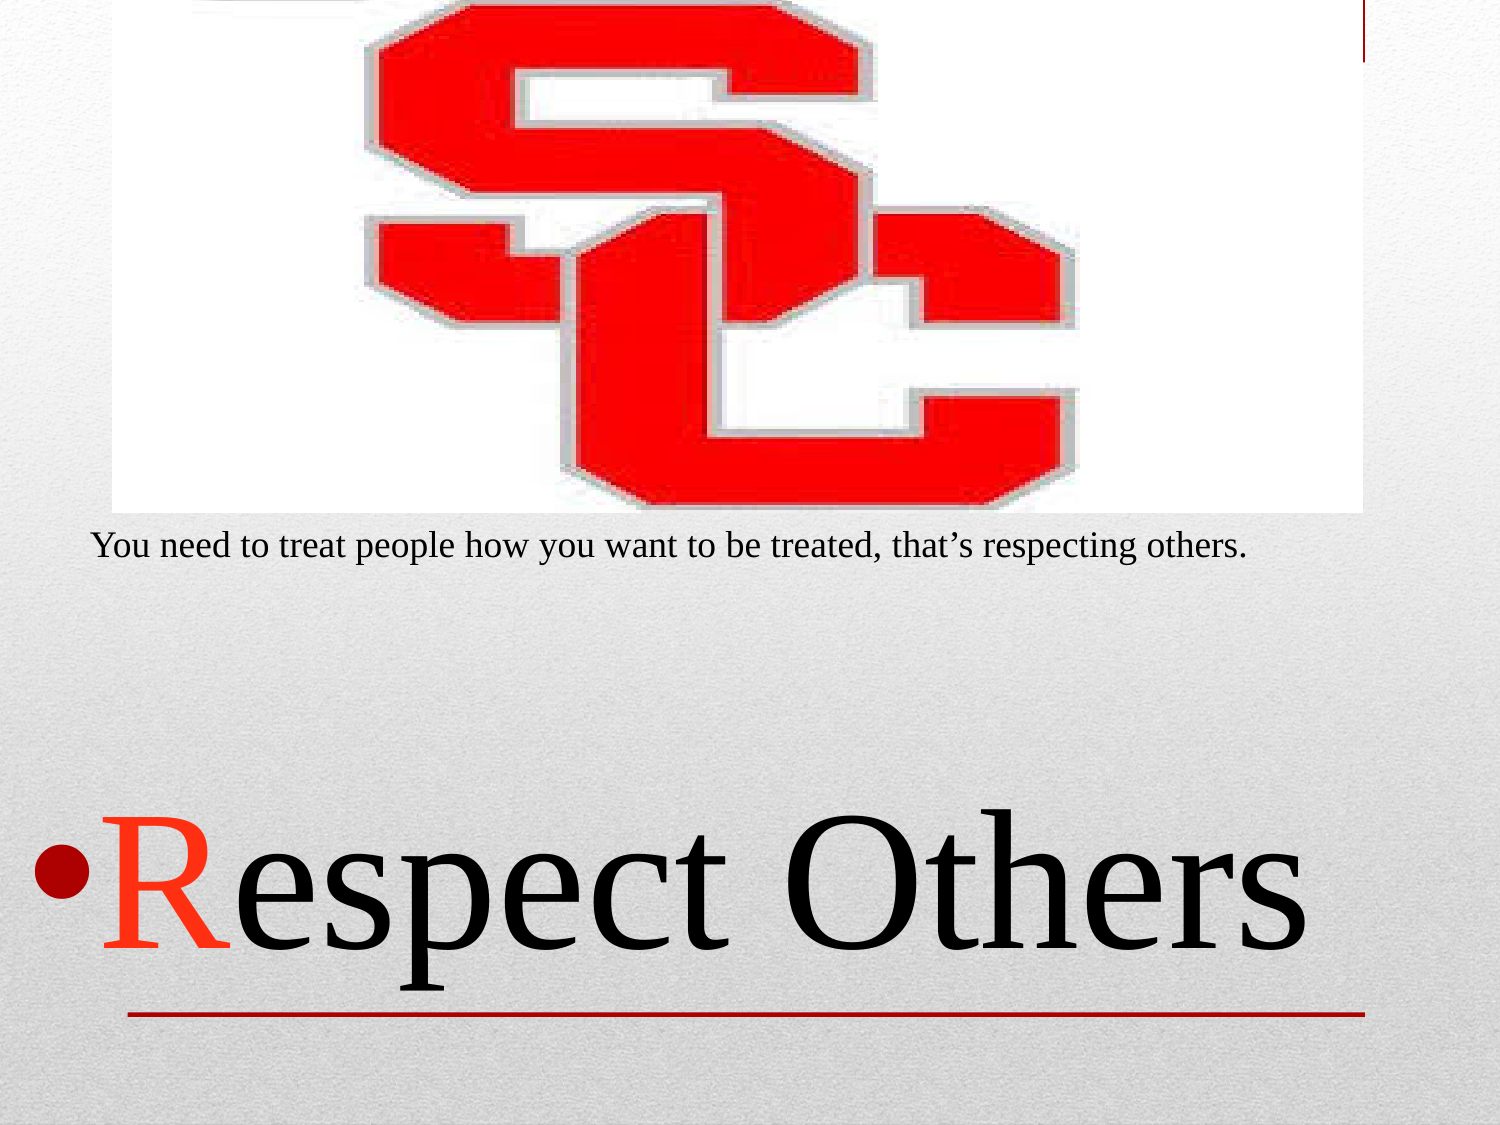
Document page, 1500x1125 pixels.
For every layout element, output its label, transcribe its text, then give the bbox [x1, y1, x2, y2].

picture [111, 0, 1364, 514]
text_box Respect Others [12, 637, 1475, 1100]
text_box You need to treat people how you want to be treated, that’s respecting others. [75, 512, 1475, 573]
